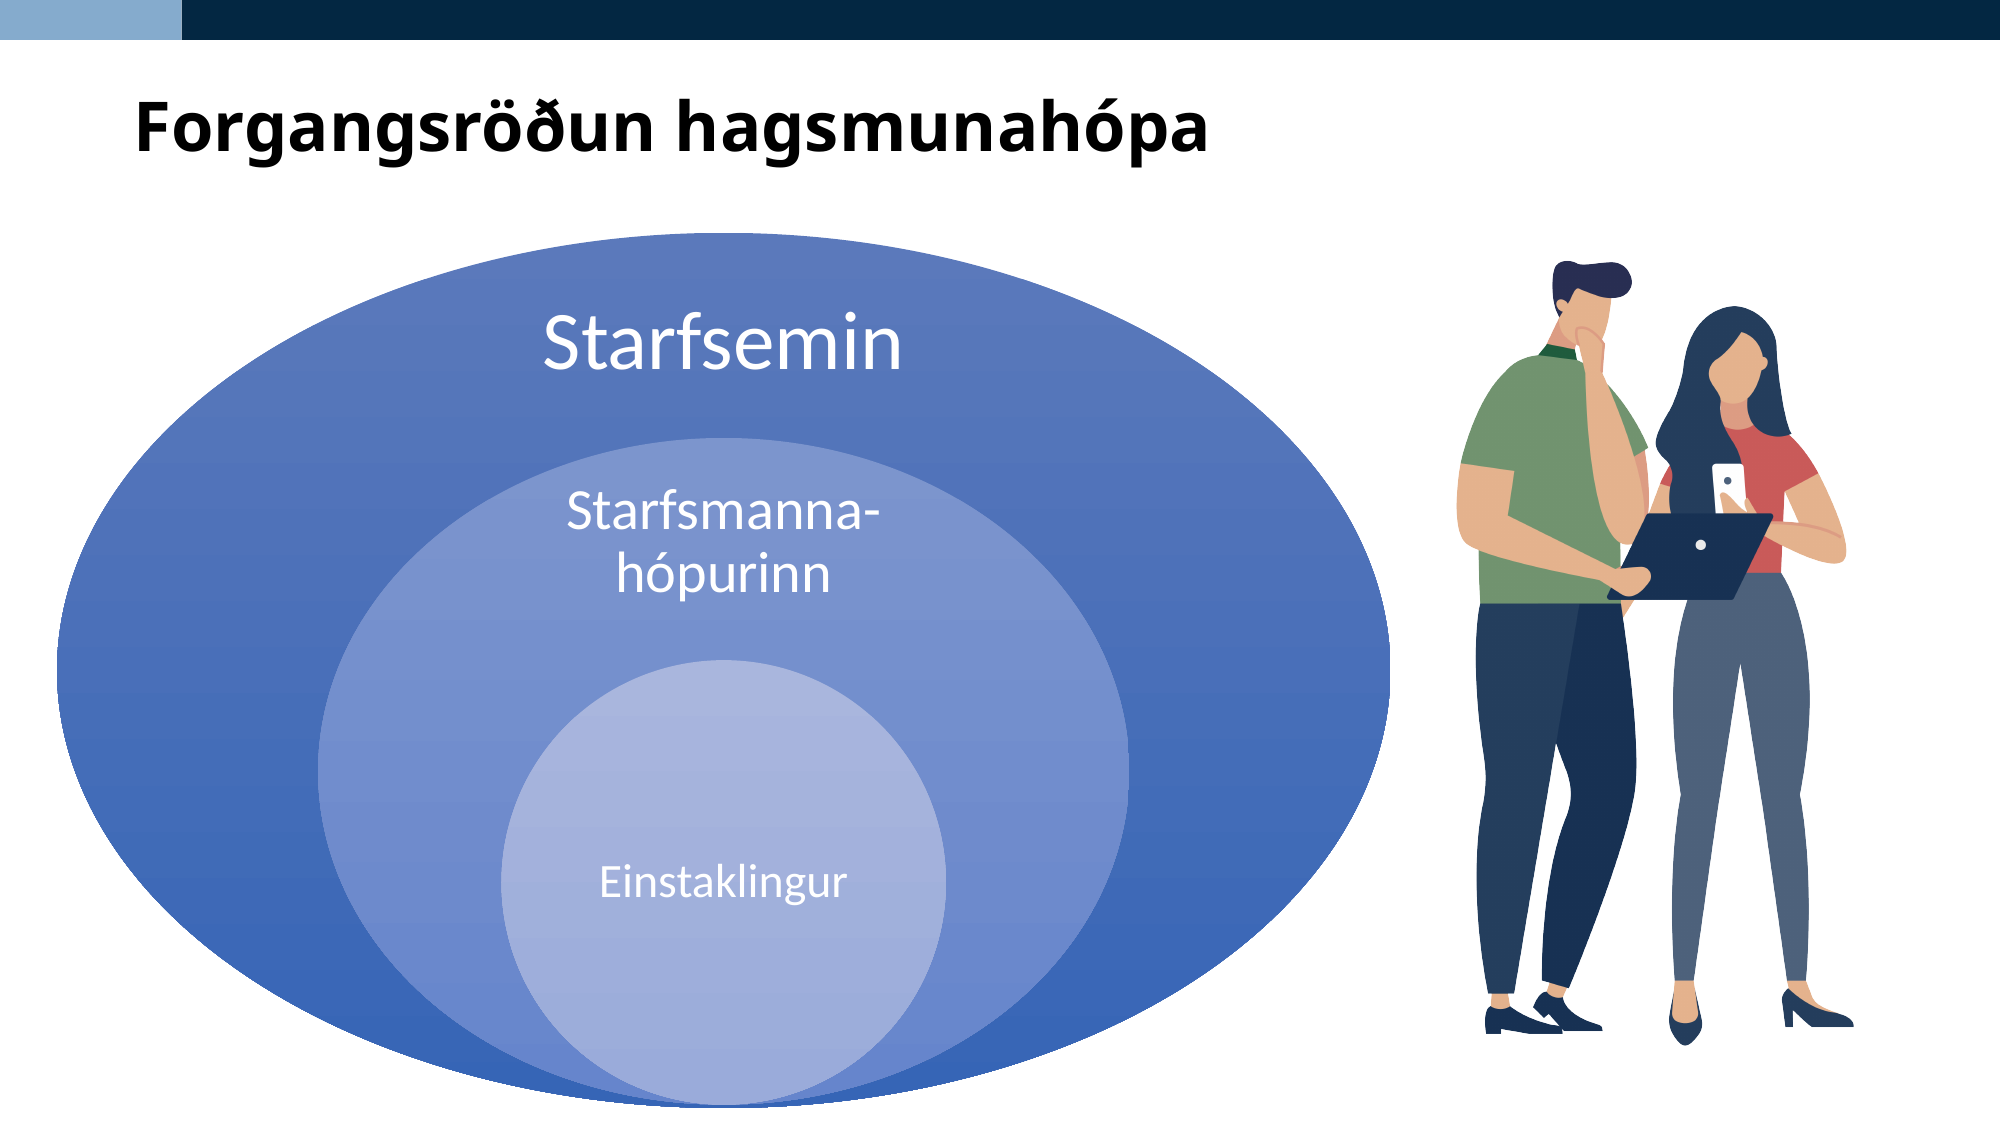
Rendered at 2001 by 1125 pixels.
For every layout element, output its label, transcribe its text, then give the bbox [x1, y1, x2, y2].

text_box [57, 219, 1372, 1108]
picture [1372, 149, 1943, 1109]
list Forgangsröðun hagsmunahópa [118, 84, 1743, 215]
